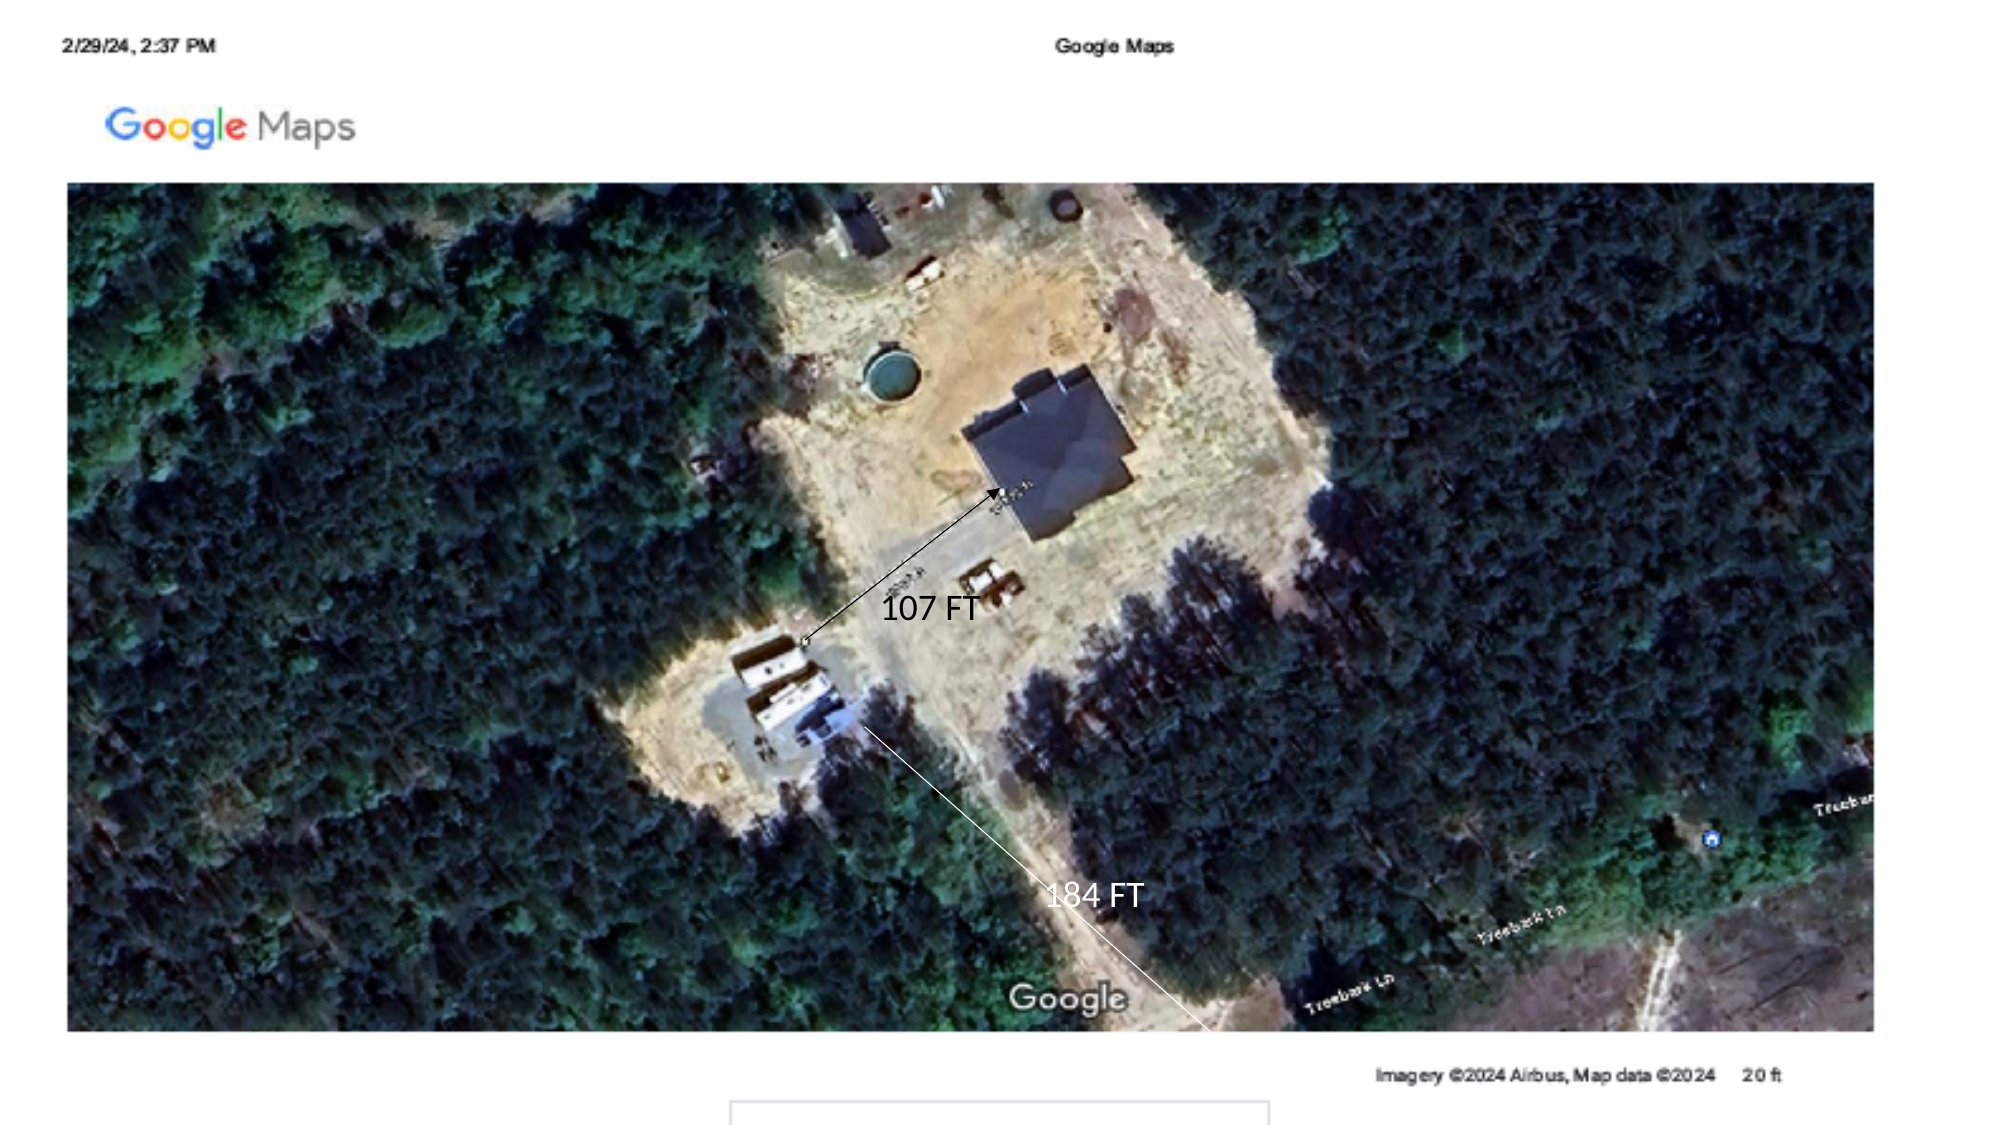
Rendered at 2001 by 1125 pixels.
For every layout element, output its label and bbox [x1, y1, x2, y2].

text_box [864, 726, 1225, 1045]
text_box [804, 487, 1000, 641]
text_box [0, 1, 2000, 1125]
